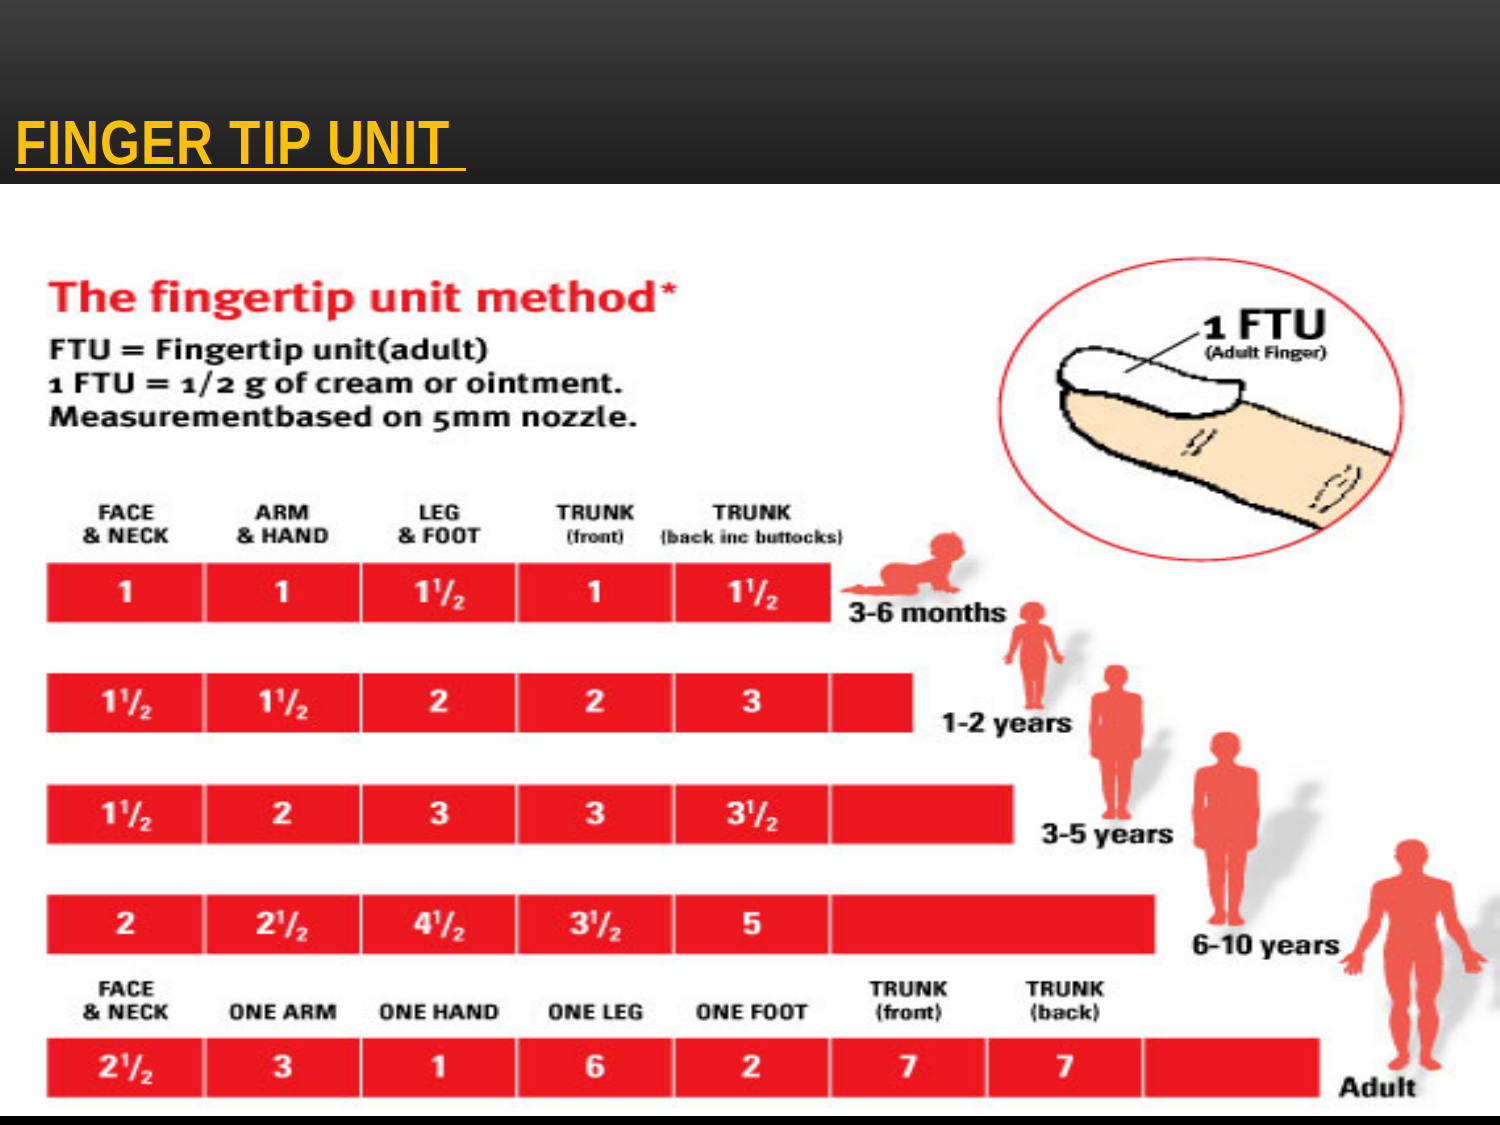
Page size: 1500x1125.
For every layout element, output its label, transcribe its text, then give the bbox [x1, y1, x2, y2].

picture [0, 0, 1500, 1125]
title Finger Tip Unit [0, 0, 1350, 184]
